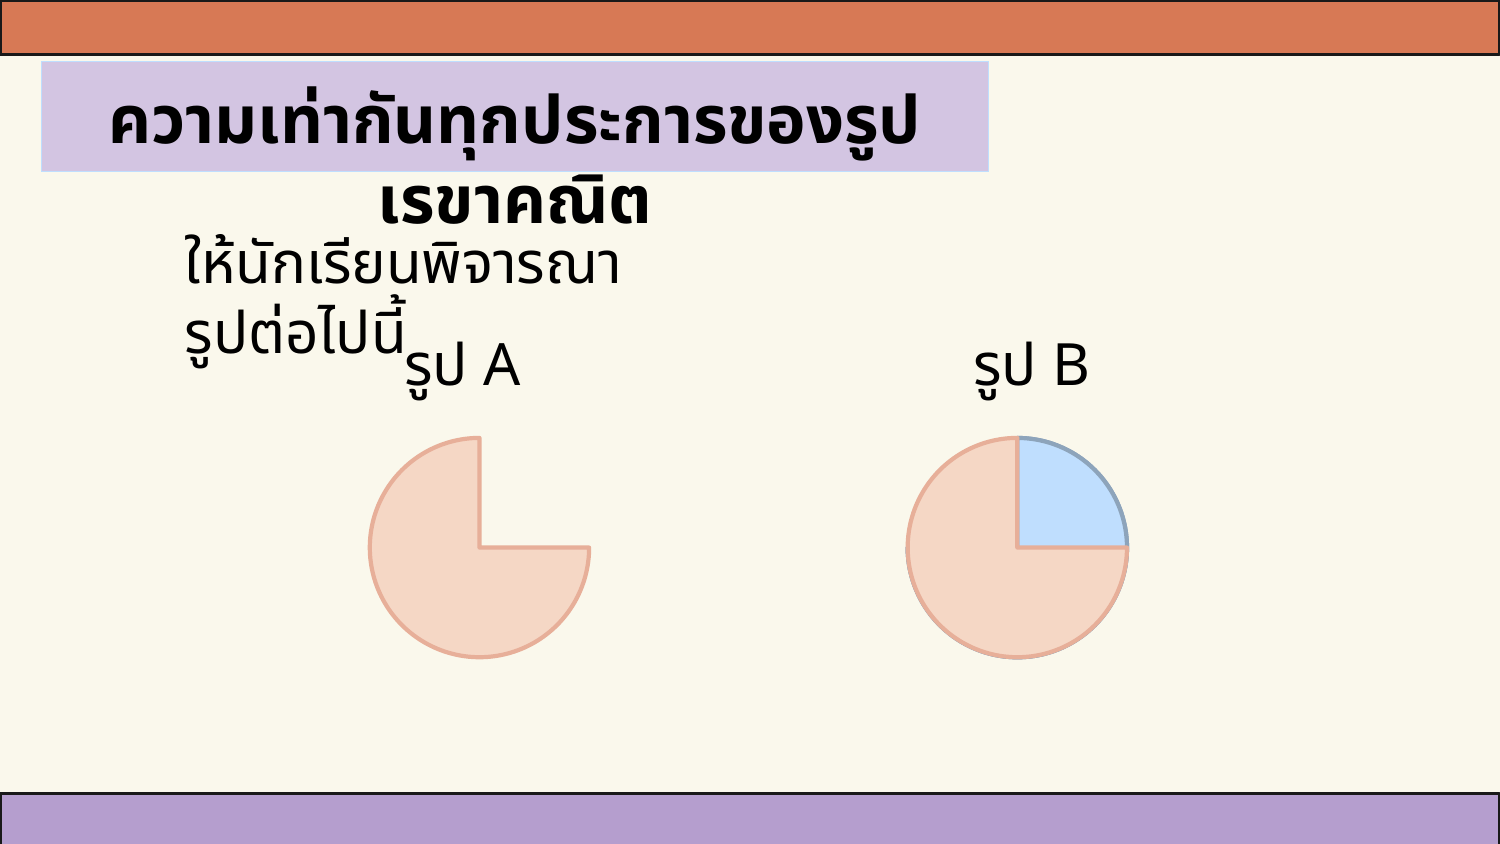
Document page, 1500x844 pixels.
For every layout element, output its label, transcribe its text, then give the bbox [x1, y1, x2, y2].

text_box [367, 435, 592, 660]
text_box ให้นักเรียนพิจารณารูปต่อไปนี้ [170, 217, 661, 373]
text_box รูป A [389, 319, 542, 405]
text_box [1018, 435, 1130, 547]
text_box ความเท่ากันทุกประการของรูปเรขาคณิต [41, 61, 989, 172]
text_box [905, 435, 1130, 660]
text_box รูป B [958, 319, 1110, 405]
